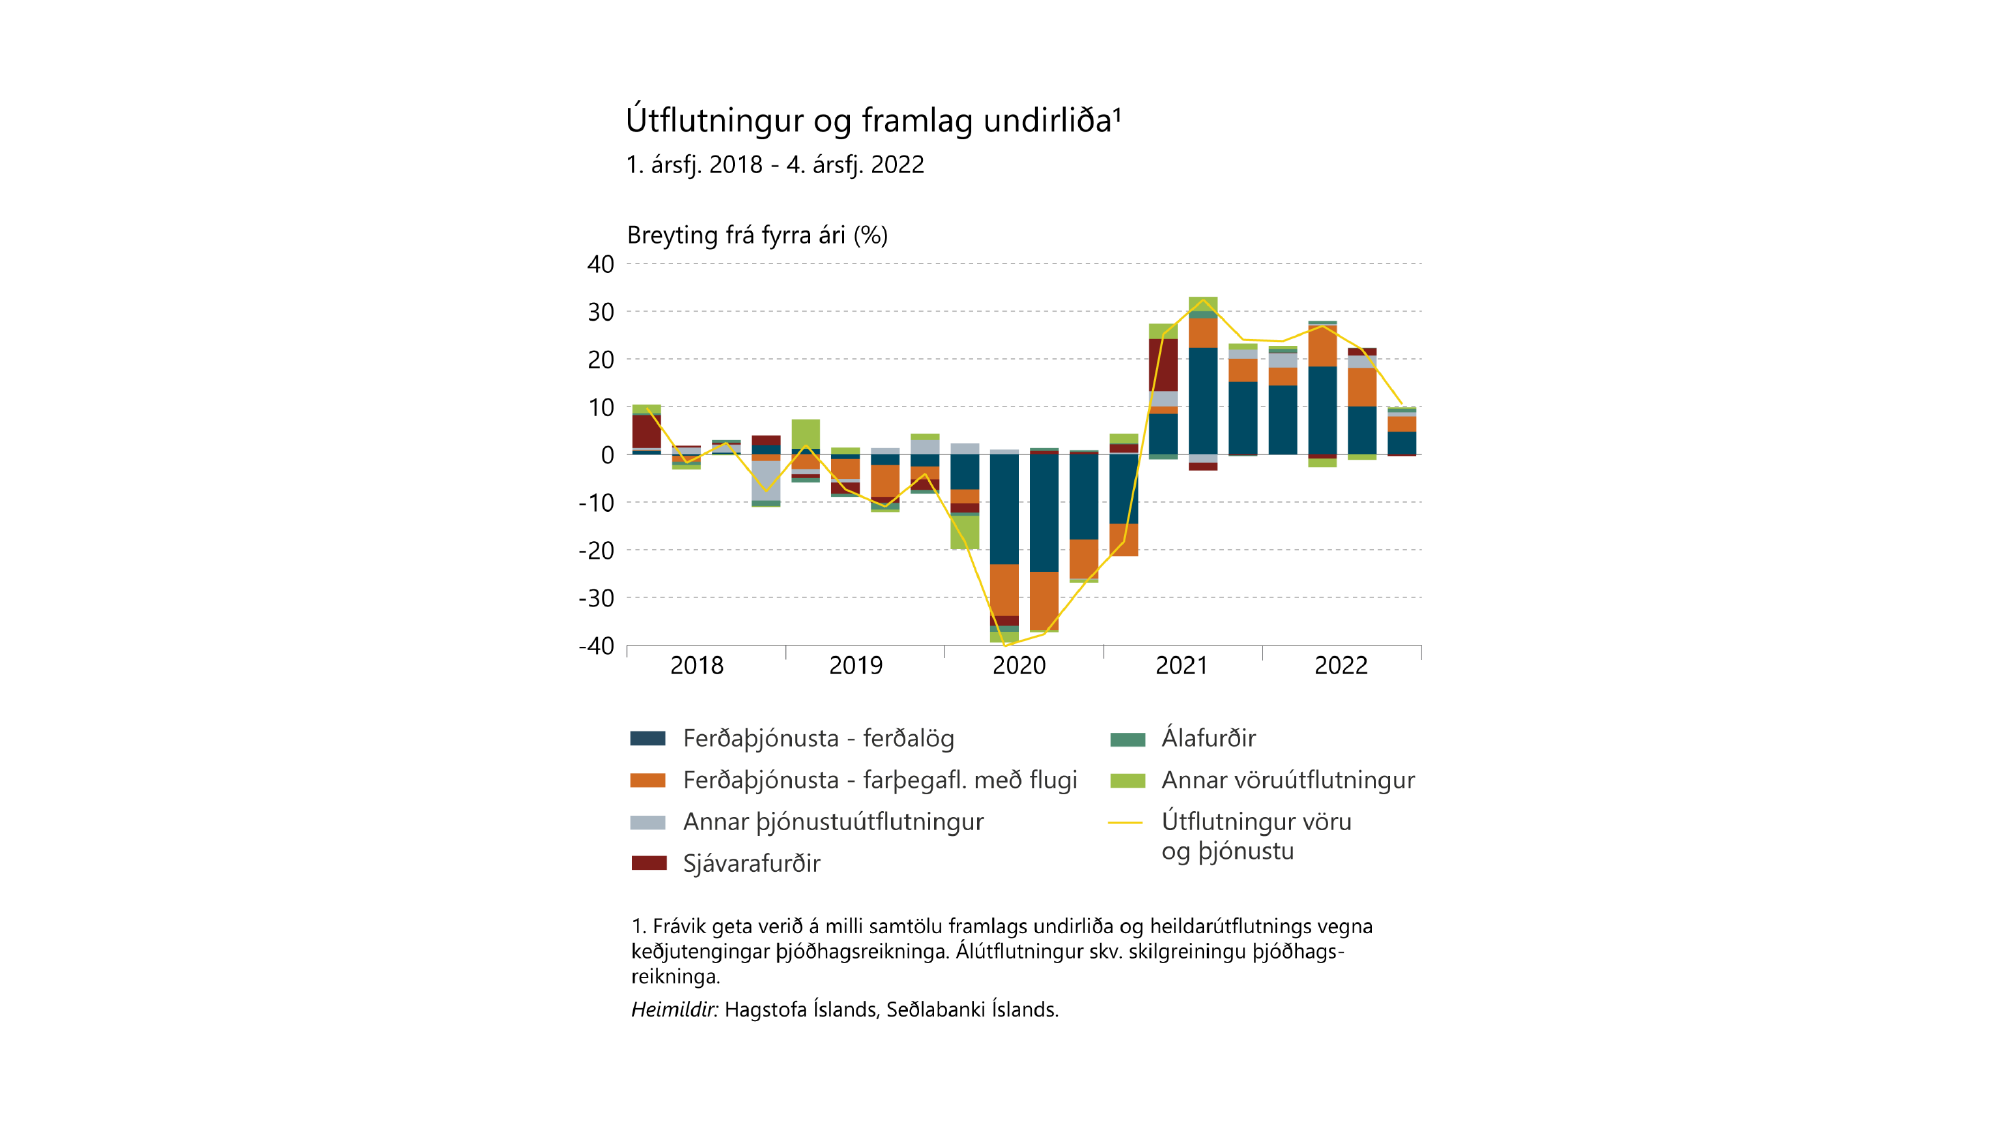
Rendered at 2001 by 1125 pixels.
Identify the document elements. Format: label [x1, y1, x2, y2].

picture [577, 100, 1422, 1025]
